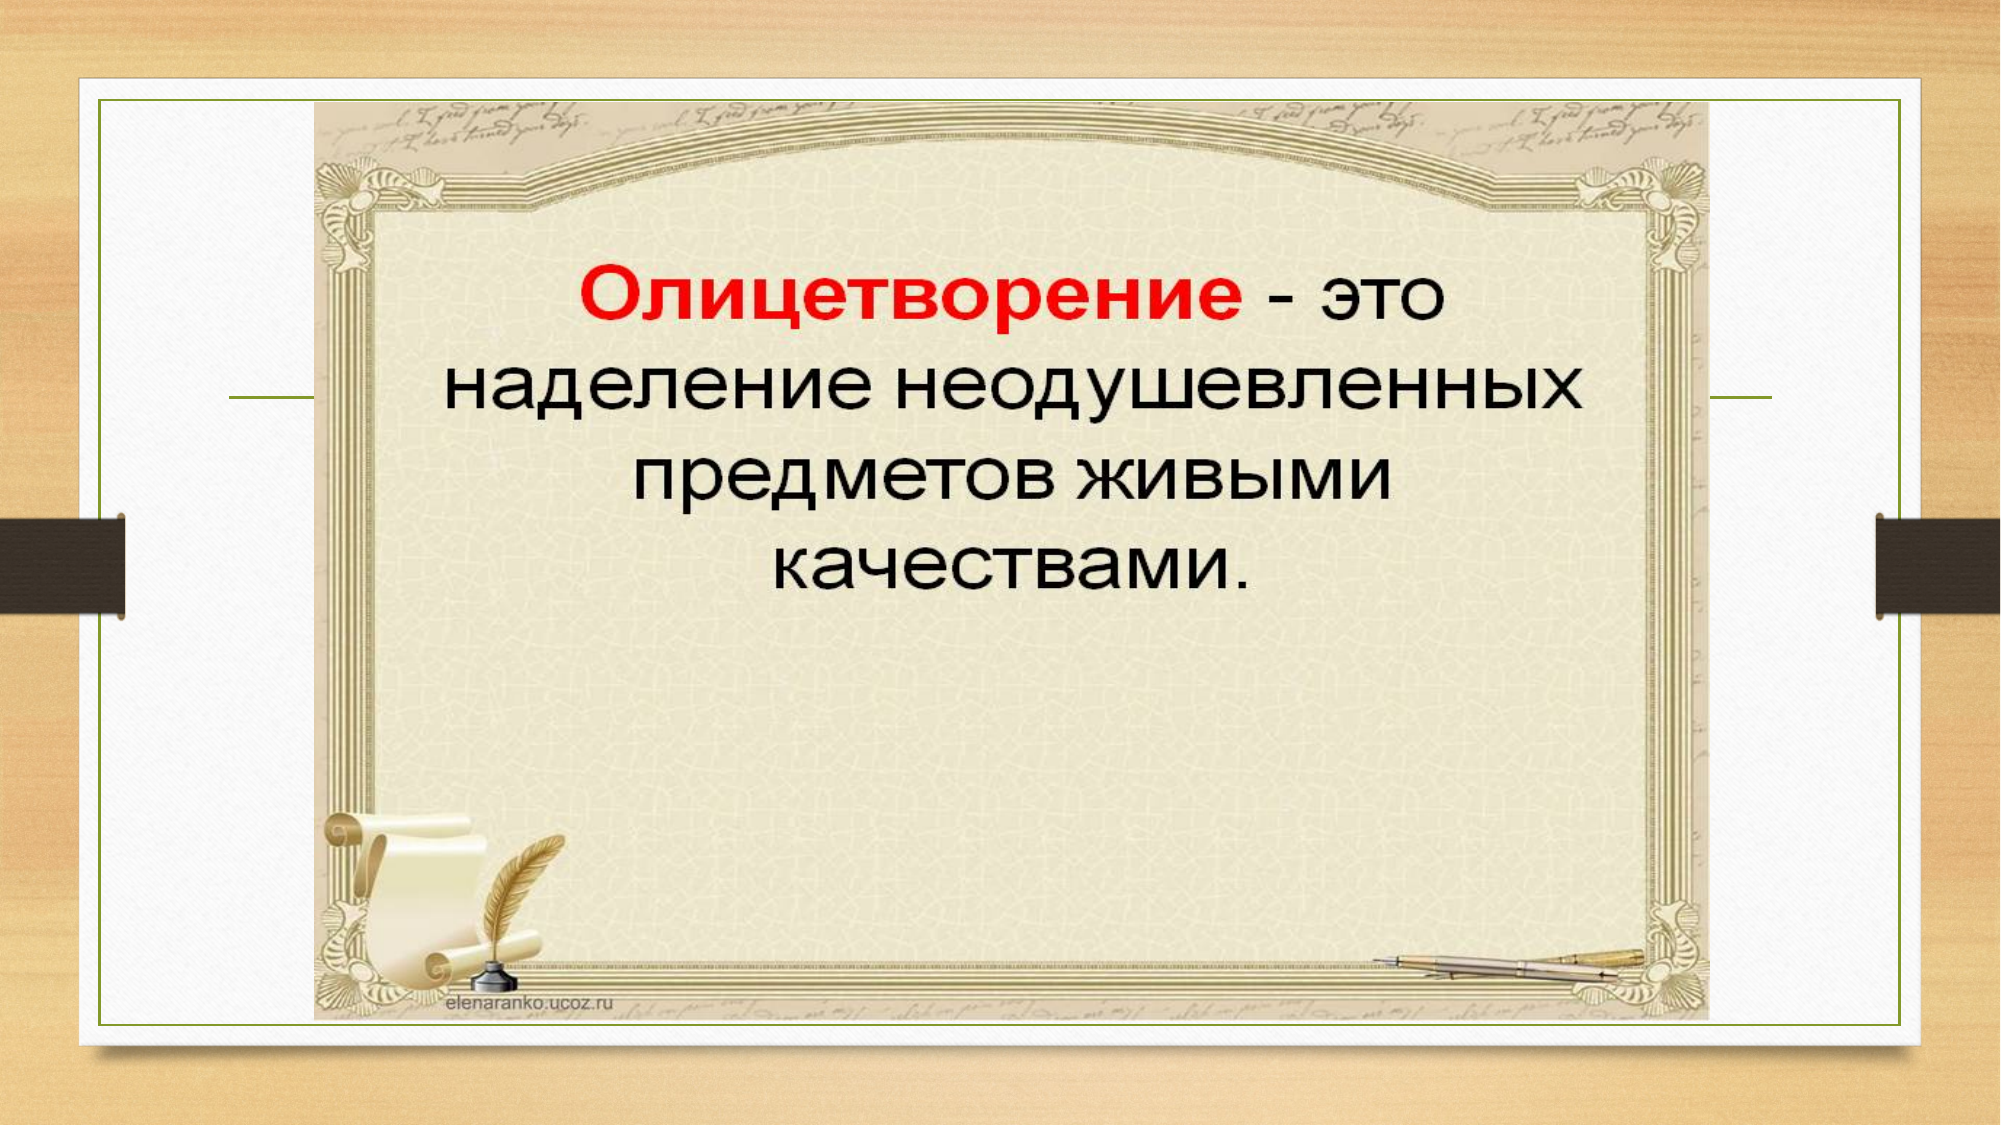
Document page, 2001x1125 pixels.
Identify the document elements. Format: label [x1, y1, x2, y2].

list [314, 102, 1710, 1021]
picture [0, 0, 2001, 1125]
